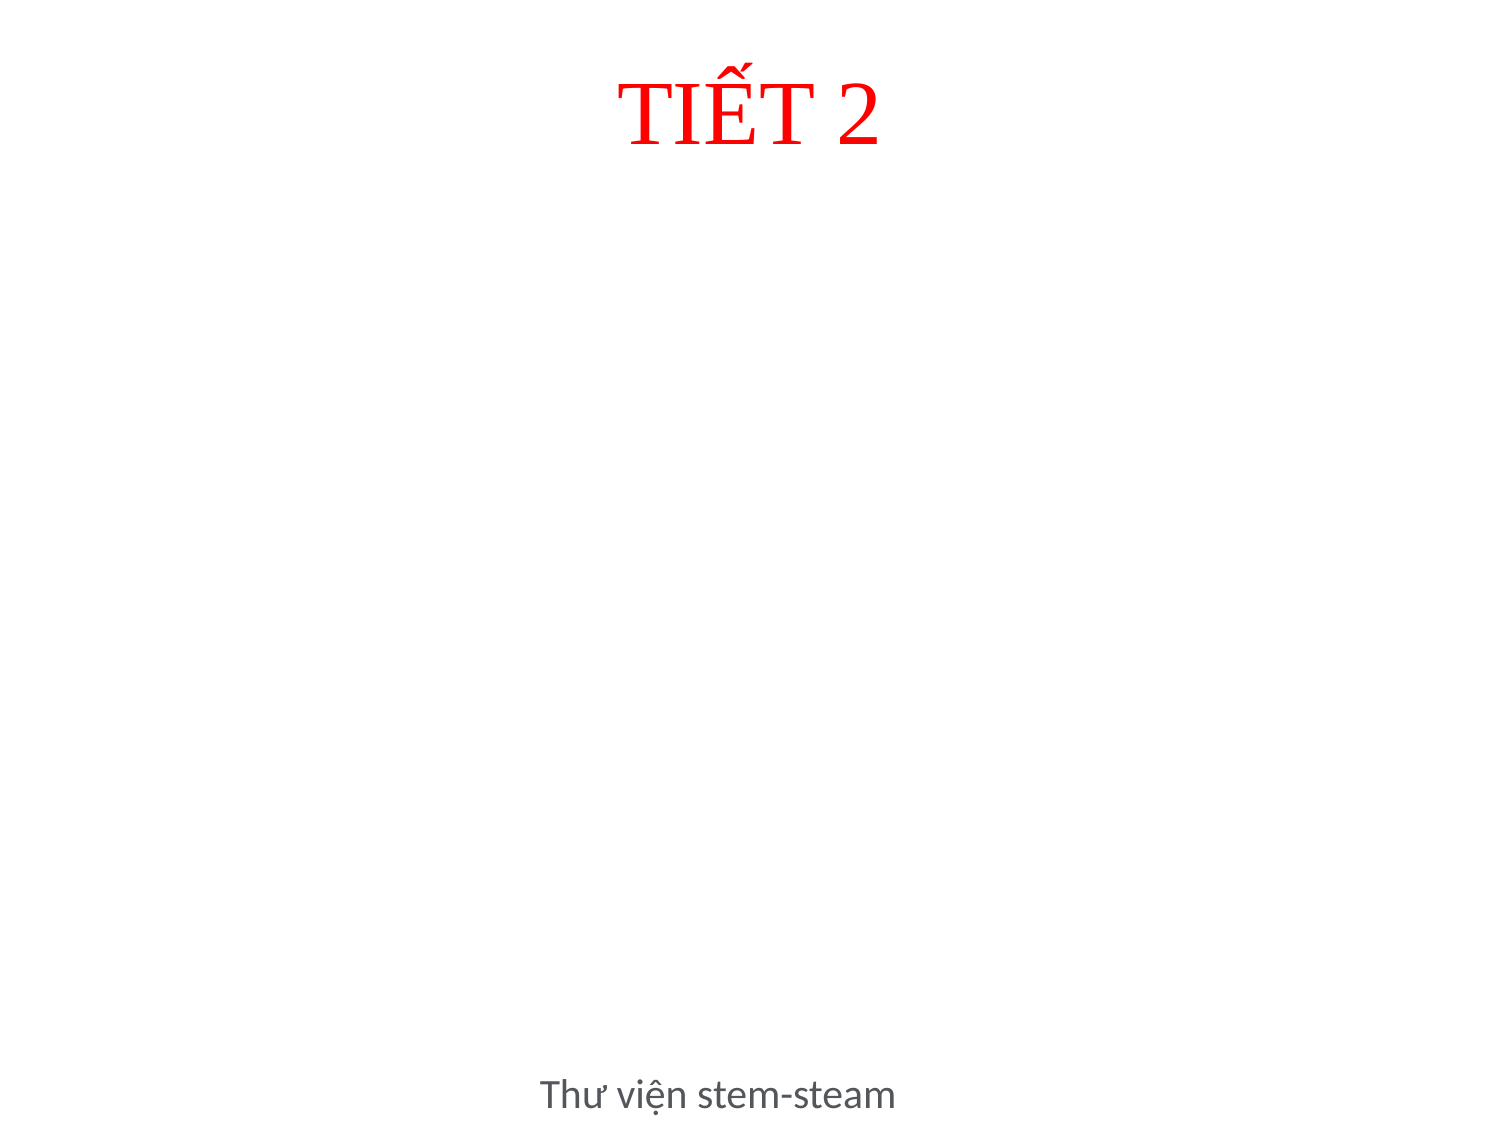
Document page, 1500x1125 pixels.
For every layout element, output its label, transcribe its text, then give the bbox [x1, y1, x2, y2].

title TIẾT 2 [75, 45, 1425, 233]
